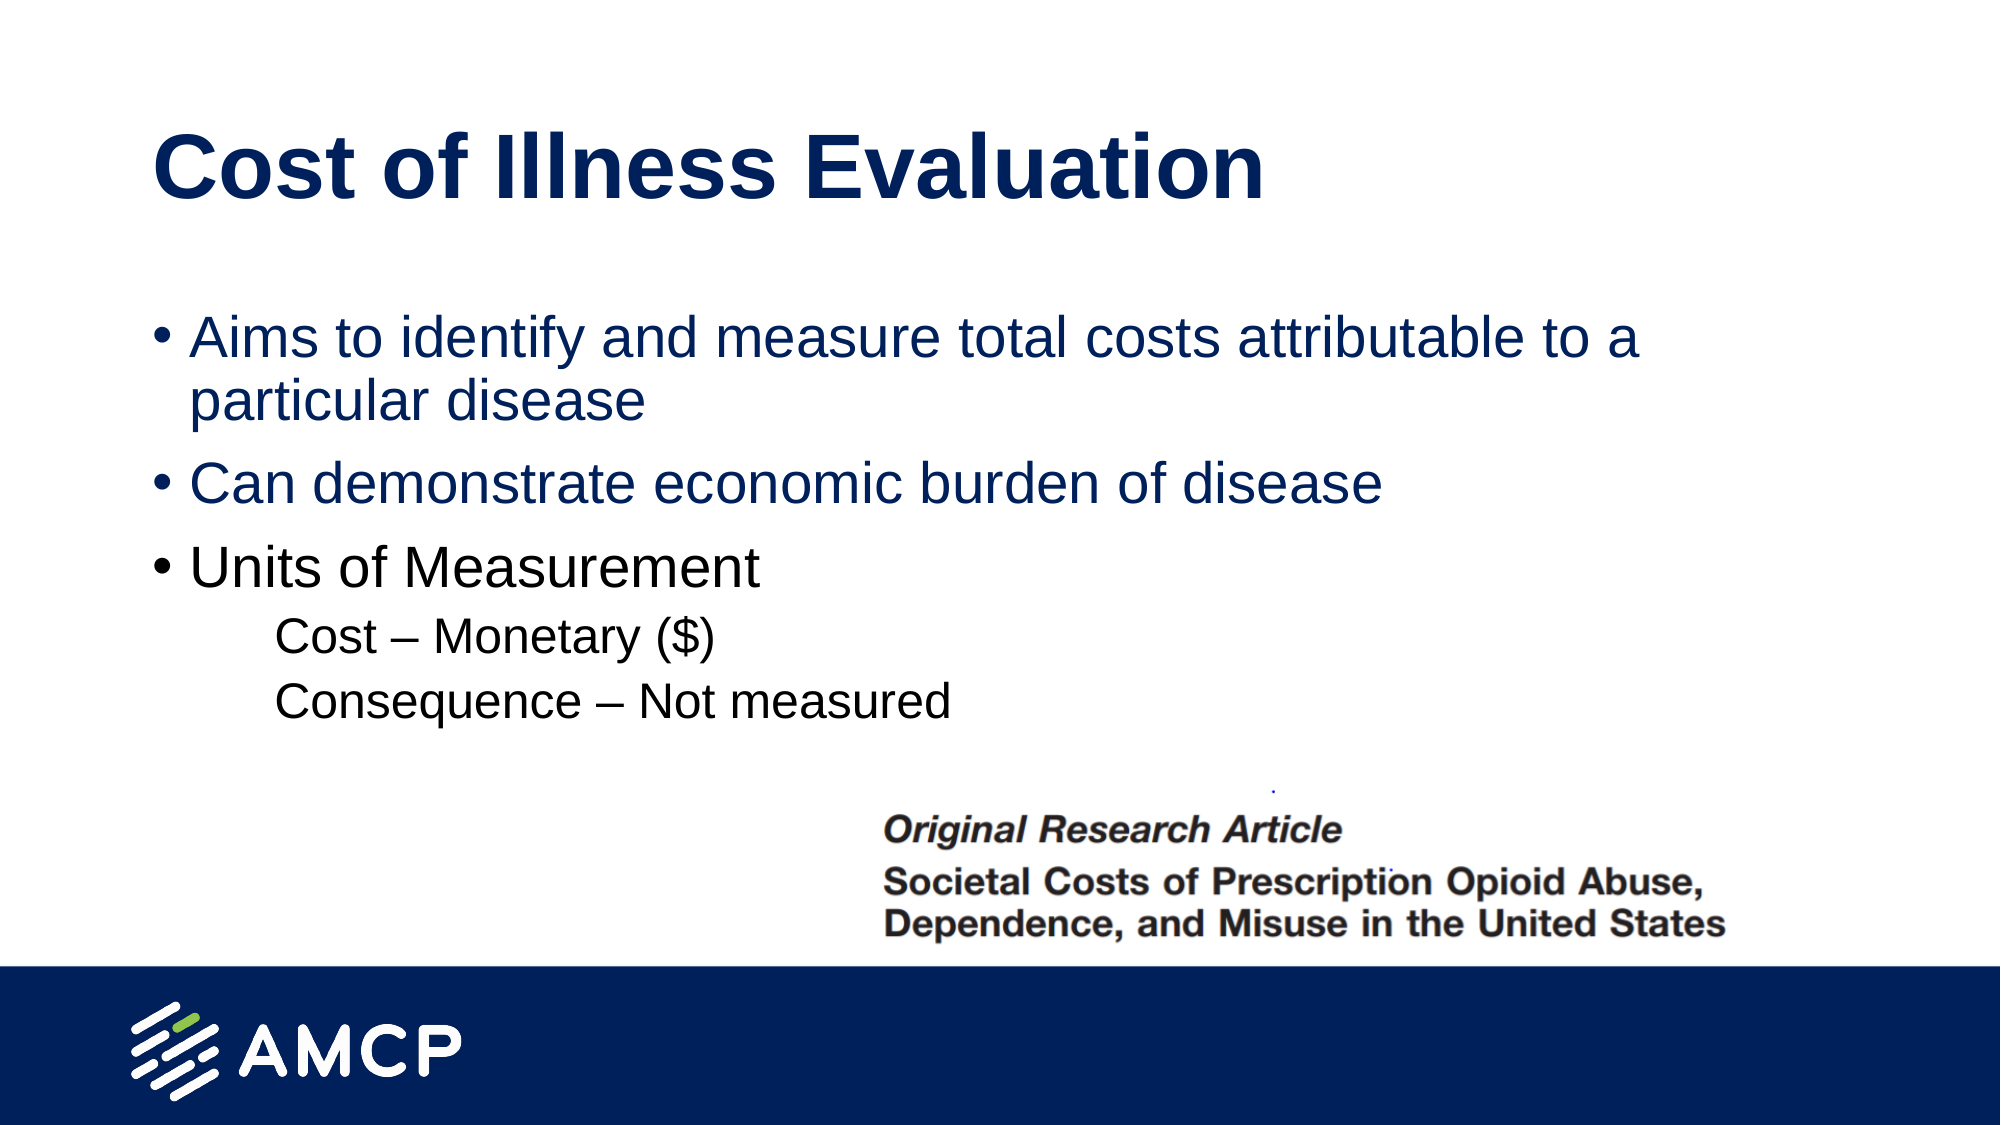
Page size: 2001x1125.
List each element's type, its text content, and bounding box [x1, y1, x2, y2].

title Cost of Illness Evaluation [137, 59, 1863, 278]
picture [0, 666, 813, 1125]
picture [878, 790, 1750, 959]
list Aims to identify and measure total costs attributable to a particular disease Can demonstrate economic burden of disease Units of Measurement Cost – Monetary ($) Consequence – Not measured [137, 299, 1863, 940]
